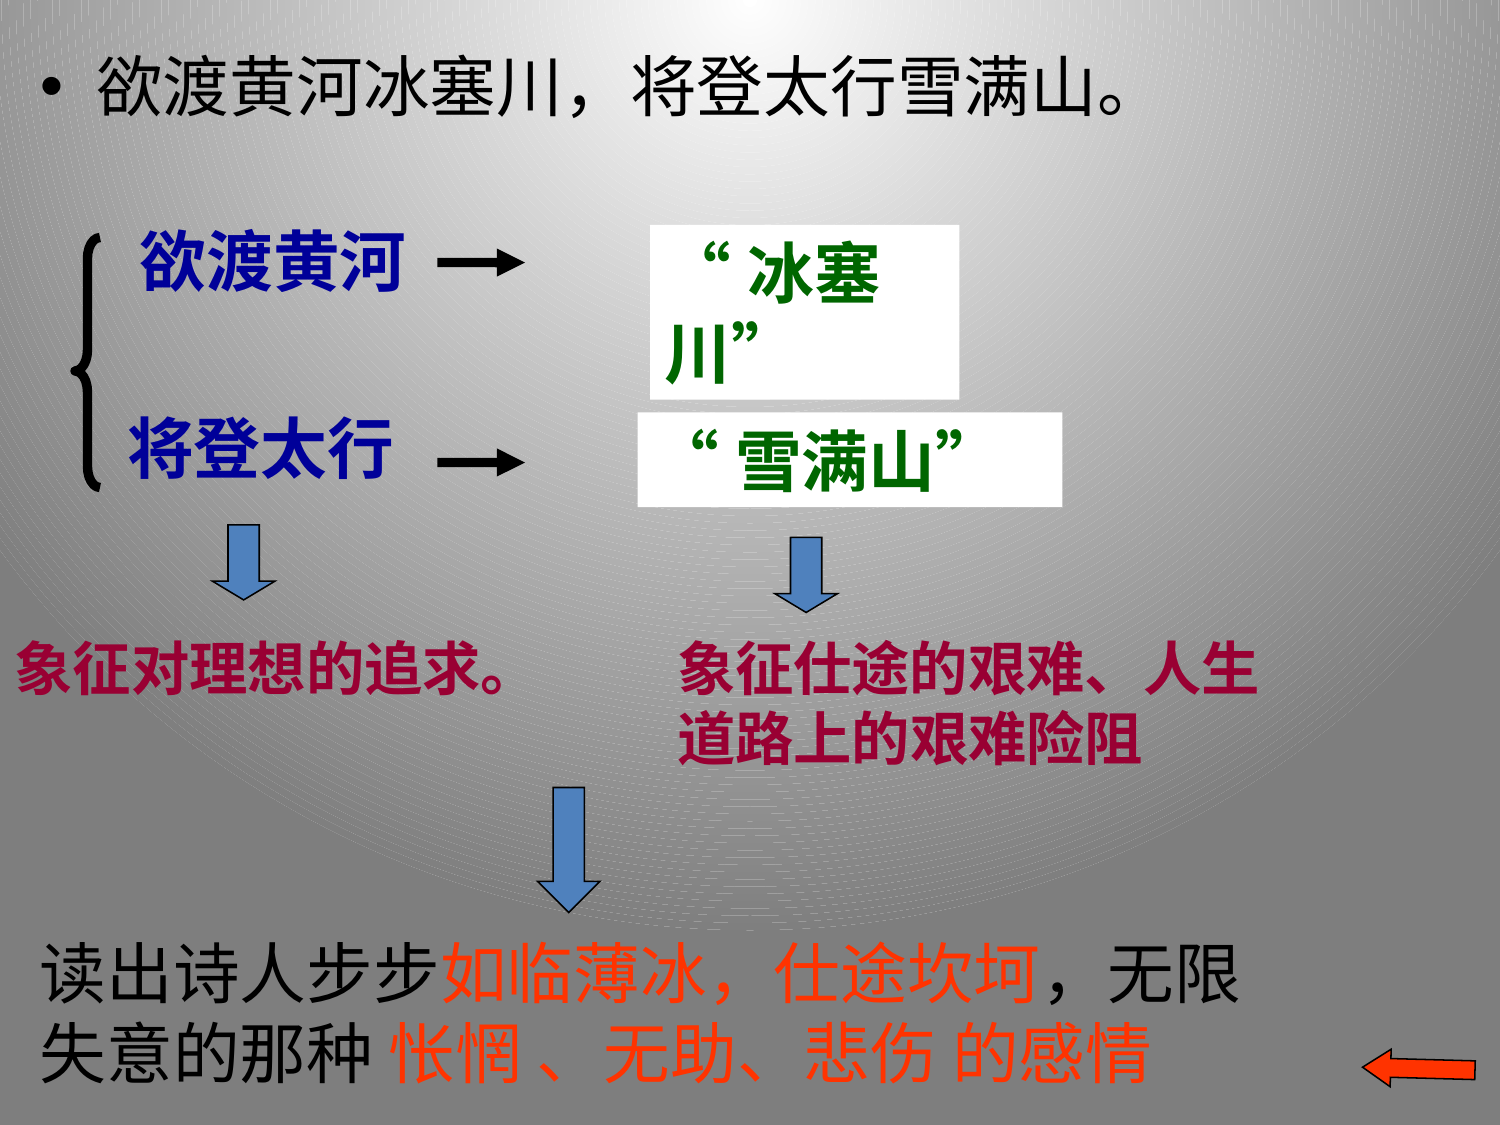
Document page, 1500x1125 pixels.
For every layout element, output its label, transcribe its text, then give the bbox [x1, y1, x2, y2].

text_box [437, 456, 526, 469]
text_box 象征对理想的追求。 [0, 624, 575, 710]
text_box “雪满山” [637, 412, 1063, 508]
text_box [537, 787, 600, 913]
text_box [1362, 1049, 1476, 1087]
list 欲渡黄河冰塞川，将登太行雪满山。 [24, 37, 1425, 1005]
text_box [212, 524, 275, 600]
text_box 象征仕途的艰难、人生道路上的艰难险阻 [662, 624, 1275, 780]
text_box 欲渡黄河 [125, 212, 525, 308]
text_box [437, 256, 526, 269]
text_box 将登太行 [112, 399, 488, 495]
text_box 读出诗人步步如临薄冰，仕途坎坷，无限失意的那种 怅惘 、无助、悲伤 的感情 [24, 924, 1300, 1100]
text_box “冰塞川” [650, 224, 960, 400]
text_box [75, 237, 100, 488]
text_box [774, 537, 838, 613]
